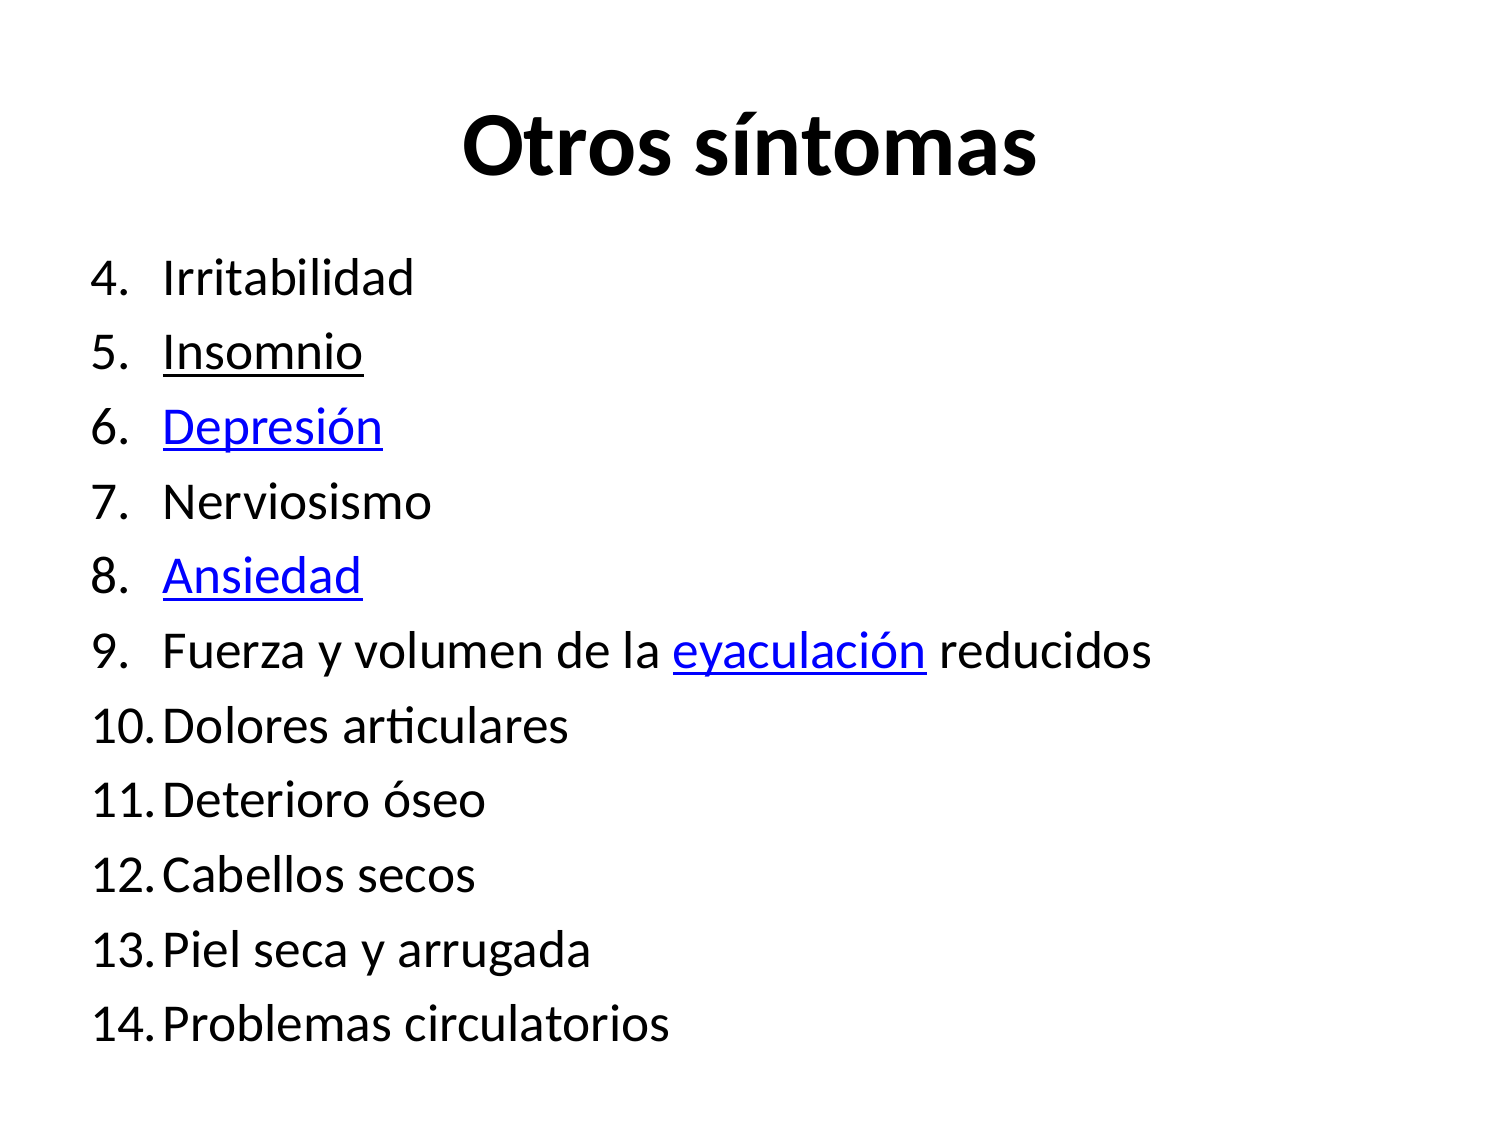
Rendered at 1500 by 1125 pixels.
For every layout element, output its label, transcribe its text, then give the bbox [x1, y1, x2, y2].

list Irritabilidad Insomnio Depresión Nerviosismo Ansiedad Fuerza y volumen de la eyaculación reducidos Dolores articulares Deterioro óseo Cabellos secos Piel seca y arrugada Problemas circulatorios [75, 234, 1425, 1067]
title Otros síntomas [75, 45, 1425, 233]
